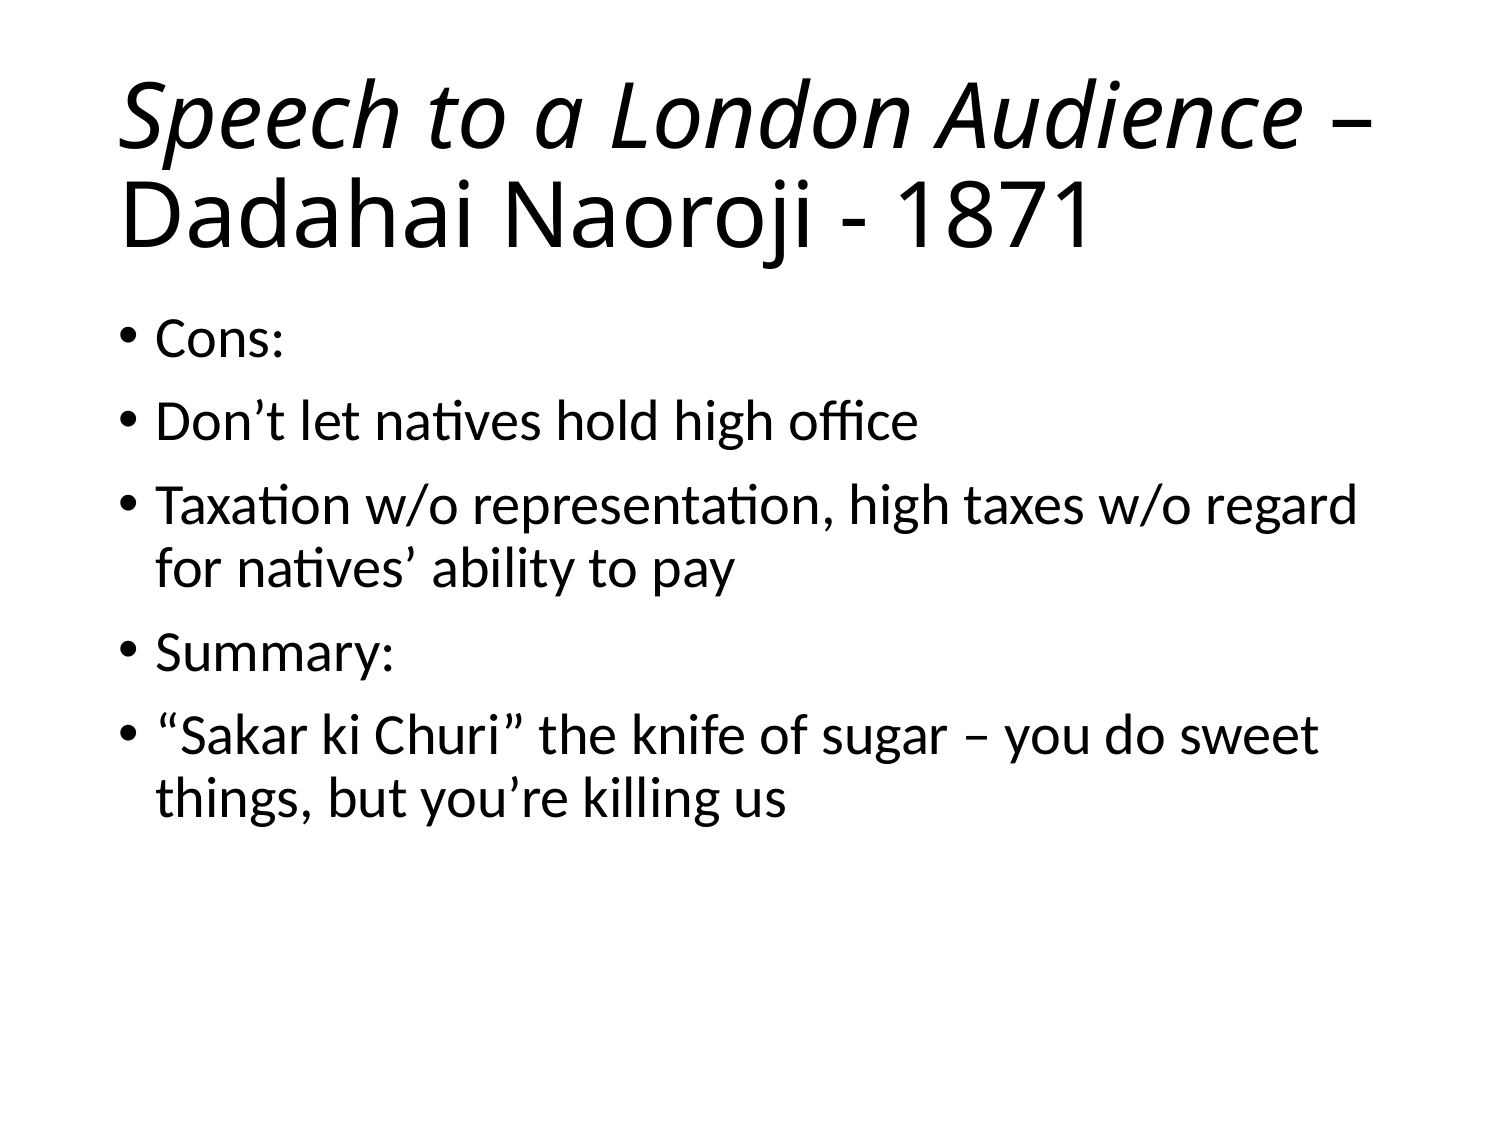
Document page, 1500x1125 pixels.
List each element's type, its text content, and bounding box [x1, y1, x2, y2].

list Cons: Don’t let natives hold high office Taxation w/o representation, high taxes w/o regard for natives’ ability to pay Summary: “Sakar ki Churi” the knife of sugar – you do sweet things, but you’re killing us [103, 299, 1397, 1014]
title Speech to a London Audience – Dadahai Naoroji - 1871 [103, 59, 1397, 278]
